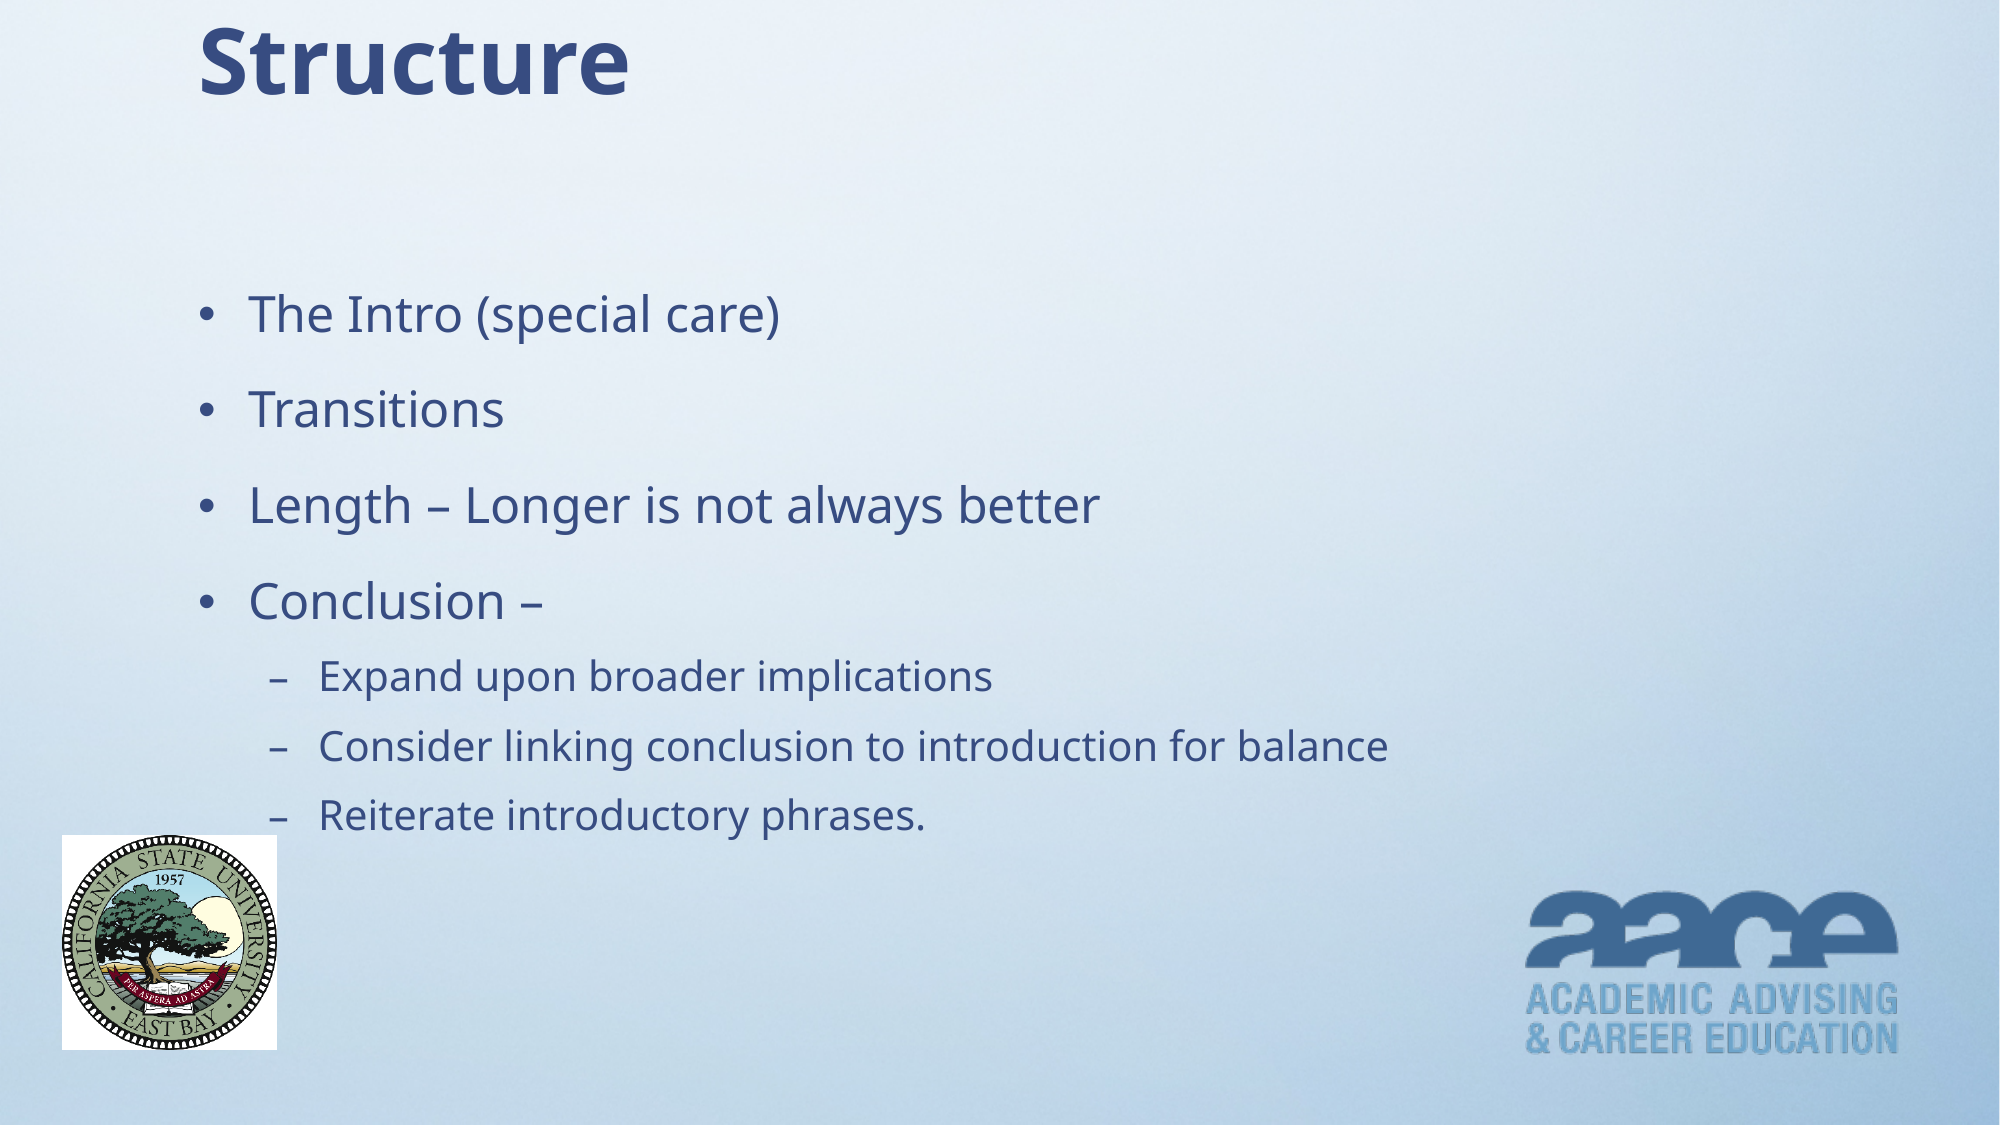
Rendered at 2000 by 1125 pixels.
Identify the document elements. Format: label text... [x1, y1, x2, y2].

picture [0, 0, 2000, 1125]
title Structure [183, 12, 1850, 242]
list The Intro (special care) Transitions Length – Longer is not always better Conclusion – Expand upon broader implications Consider linking conclusion to introduction for balance Reiterate introductory phrases. [183, 279, 1850, 1013]
